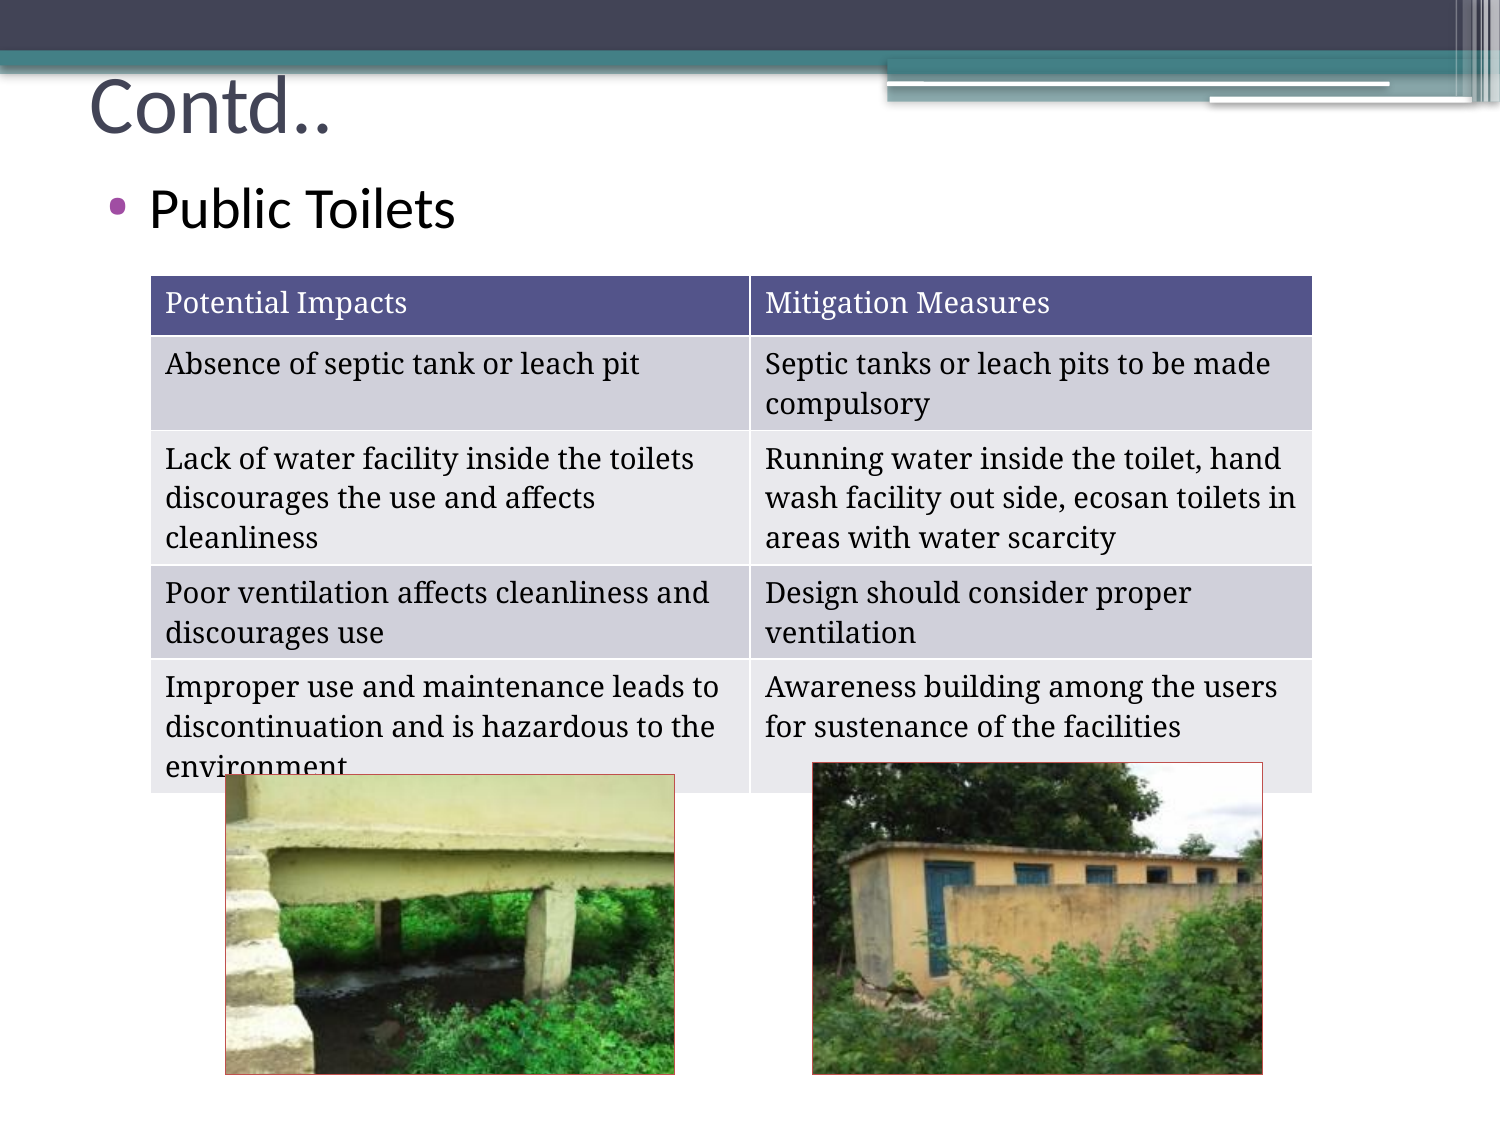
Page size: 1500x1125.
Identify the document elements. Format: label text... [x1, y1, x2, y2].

table_cell Design should consider proper ventilation [751, 566, 1312, 658]
title Contd.. [75, 24, 1425, 162]
picture [812, 762, 1263, 1076]
table_header Potential Impacts [151, 276, 749, 335]
list Public Toilets [75, 162, 1425, 763]
table_cell Lack of water facility inside the toilets discourages the use and affects cleanliness [151, 431, 749, 564]
table_cell Septic tanks or leach pits to be made compulsory [751, 337, 1312, 430]
table_cell Poor ventilation affects cleanliness and discourages use [151, 566, 749, 658]
table_header Mitigation Measures [751, 276, 1312, 335]
picture [224, 774, 676, 1076]
table_cell Running water inside the toilet, hand wash facility out side, ecosan toilets in areas with water scarcity [751, 431, 1312, 564]
table_cell Awareness building among the users for sustenance of the facilities [751, 660, 1312, 793]
table_cell Improper use and maintenance leads to discontinuation and is hazardous to the environment [151, 660, 749, 793]
table_cell Absence of septic tank or leach pit [151, 337, 749, 430]
